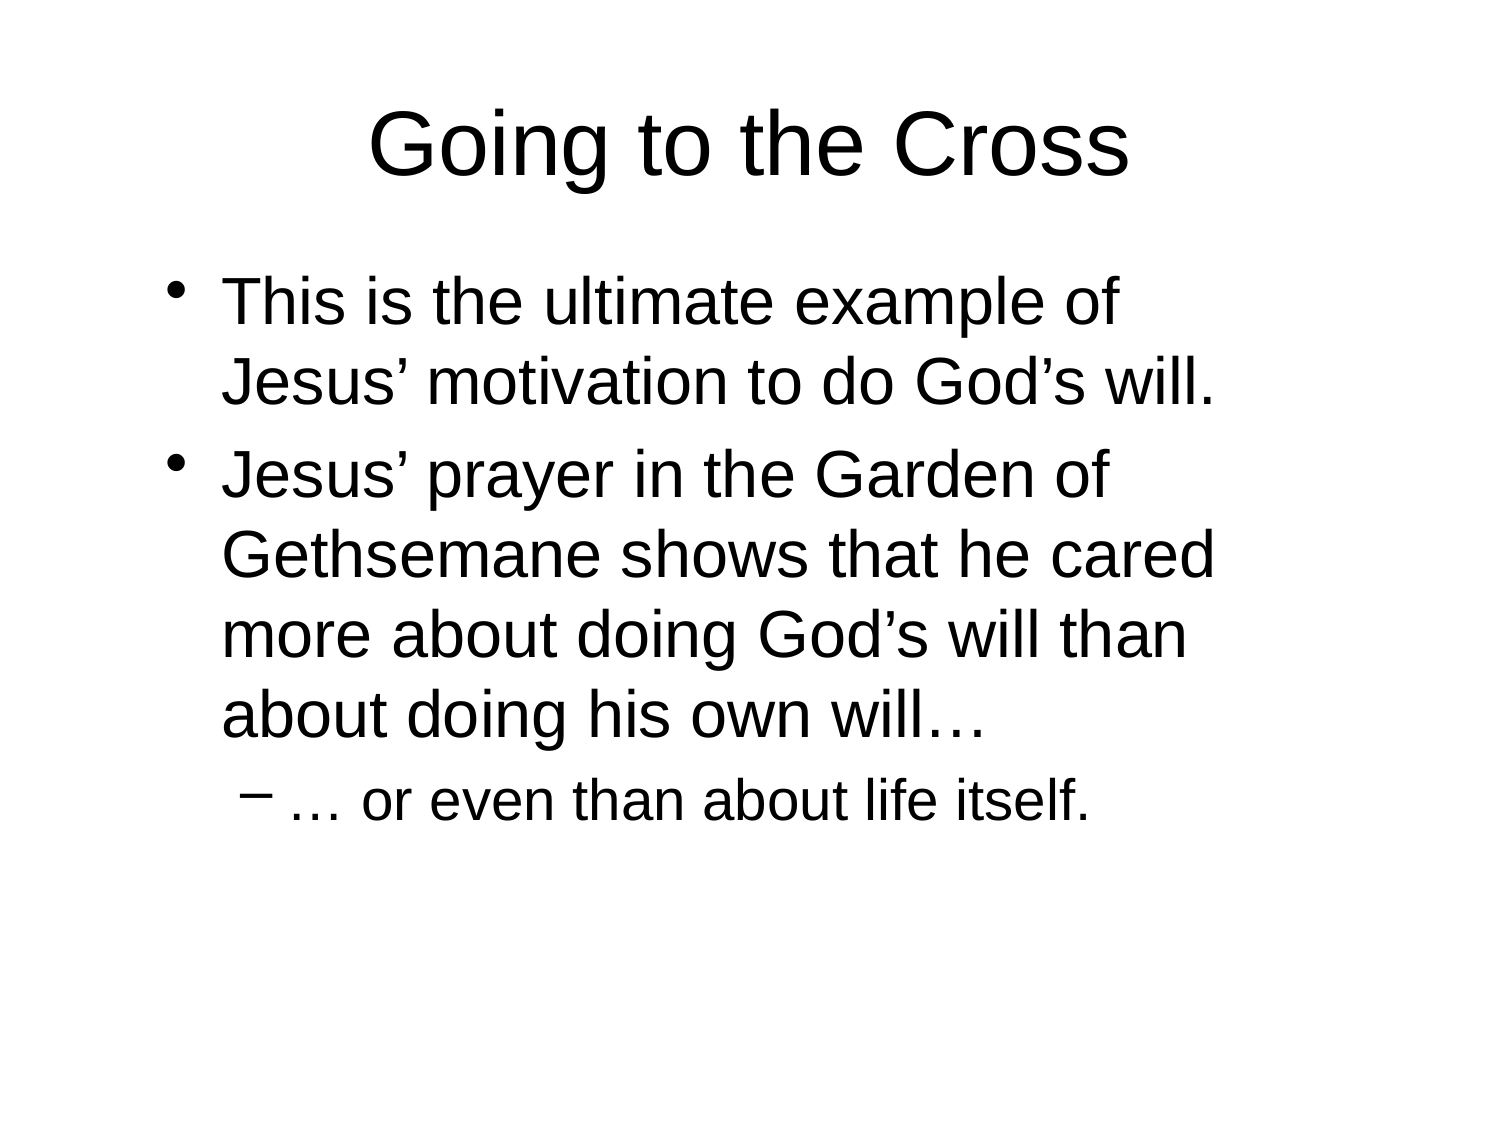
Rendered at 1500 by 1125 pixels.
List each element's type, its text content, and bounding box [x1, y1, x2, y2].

title Going to the Cross [75, 45, 1425, 233]
list This is the ultimate example of Jesus’ motivation to do God’s will. Jesus’ prayer in the Garden of Gethsemane shows that he cared more about doing God’s will than about doing his own will… … or even than about life itself. [150, 249, 1313, 888]
